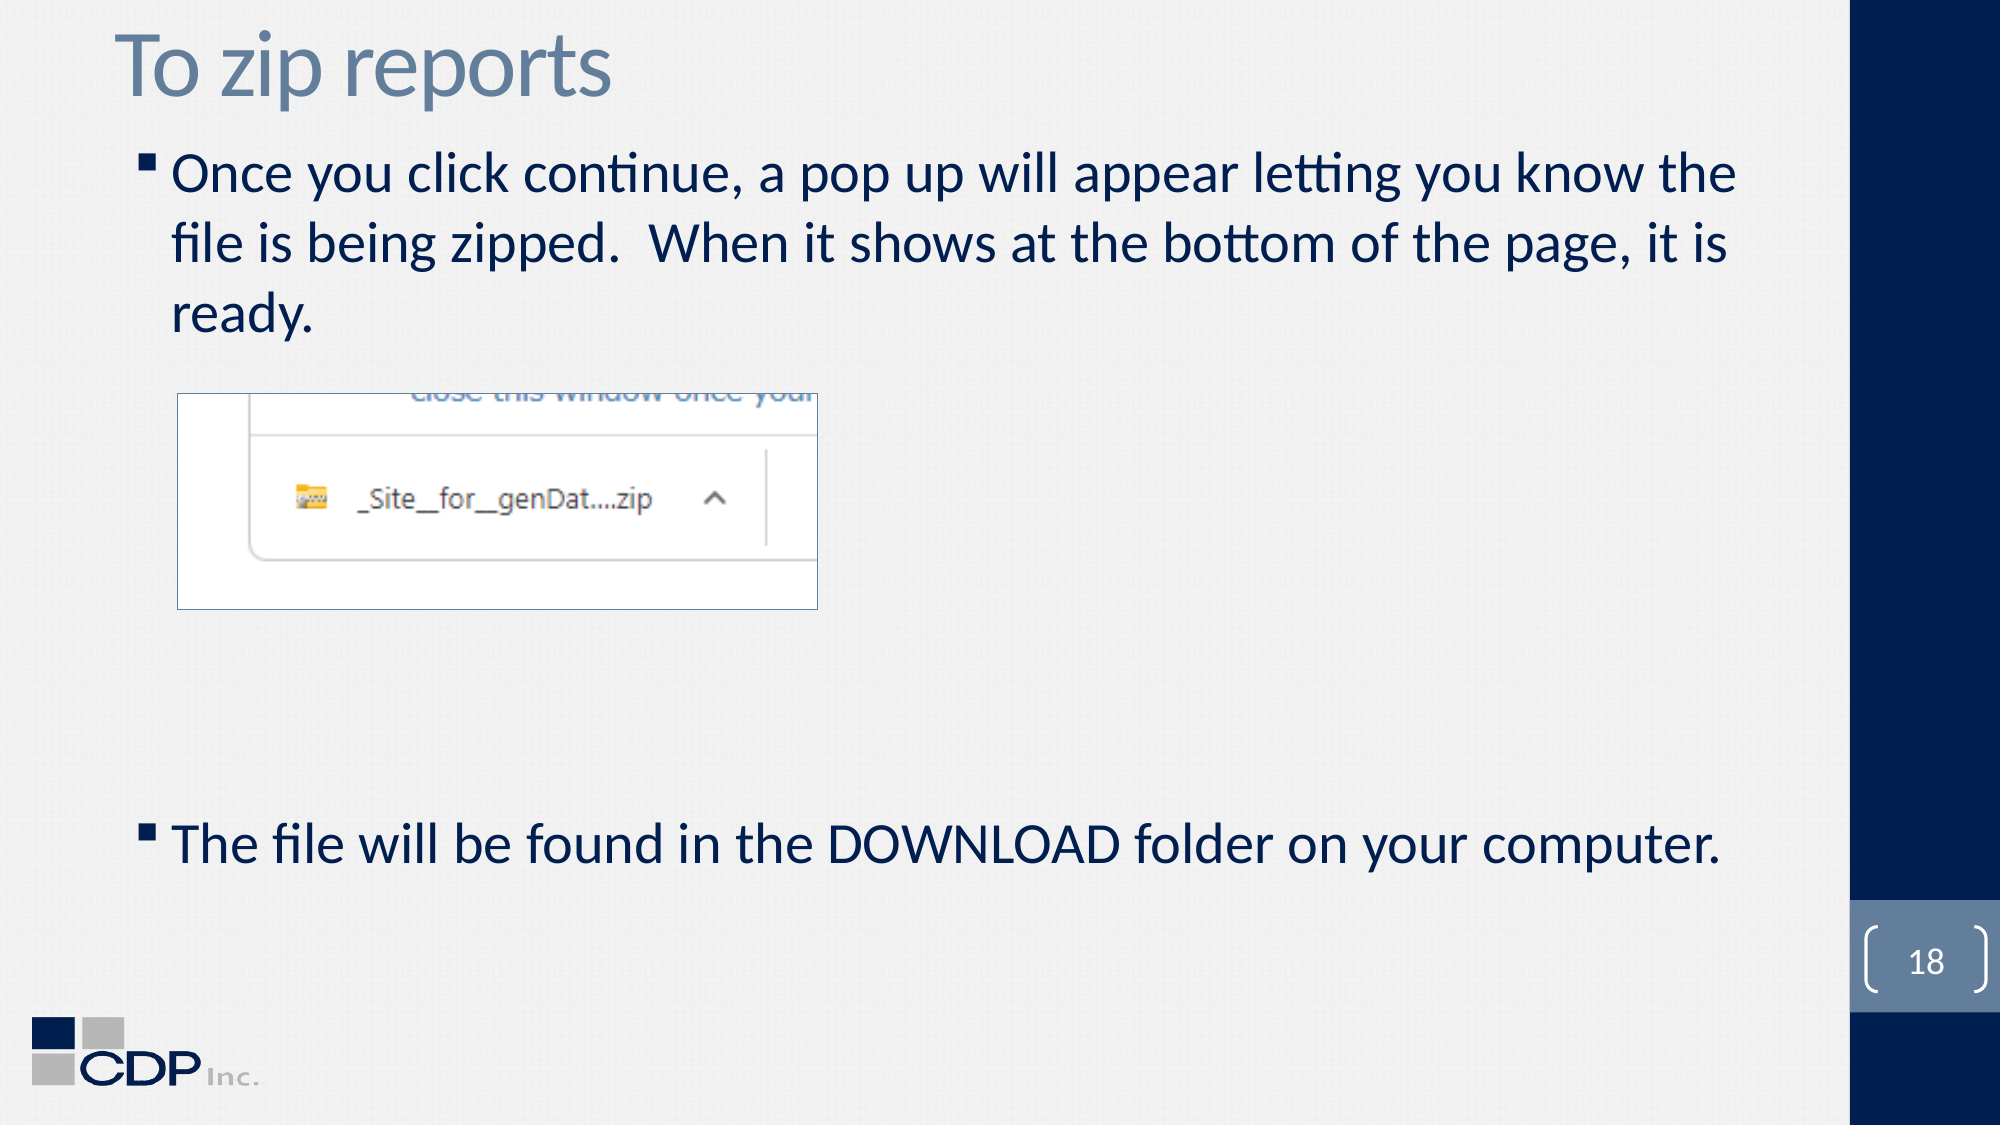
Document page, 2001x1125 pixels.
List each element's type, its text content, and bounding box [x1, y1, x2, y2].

list Once you click continue, a pop up will appear letting you know the file is being zipped. When it shows at the bottom of the page, it is ready. The file will be found in the DOWNLOAD folder on your computer. [99, 127, 1767, 1050]
slide_number 18 [1864, 925, 1988, 994]
title To zip reports [99, 0, 1767, 118]
picture [1, 999, 300, 1125]
picture [176, 393, 818, 610]
